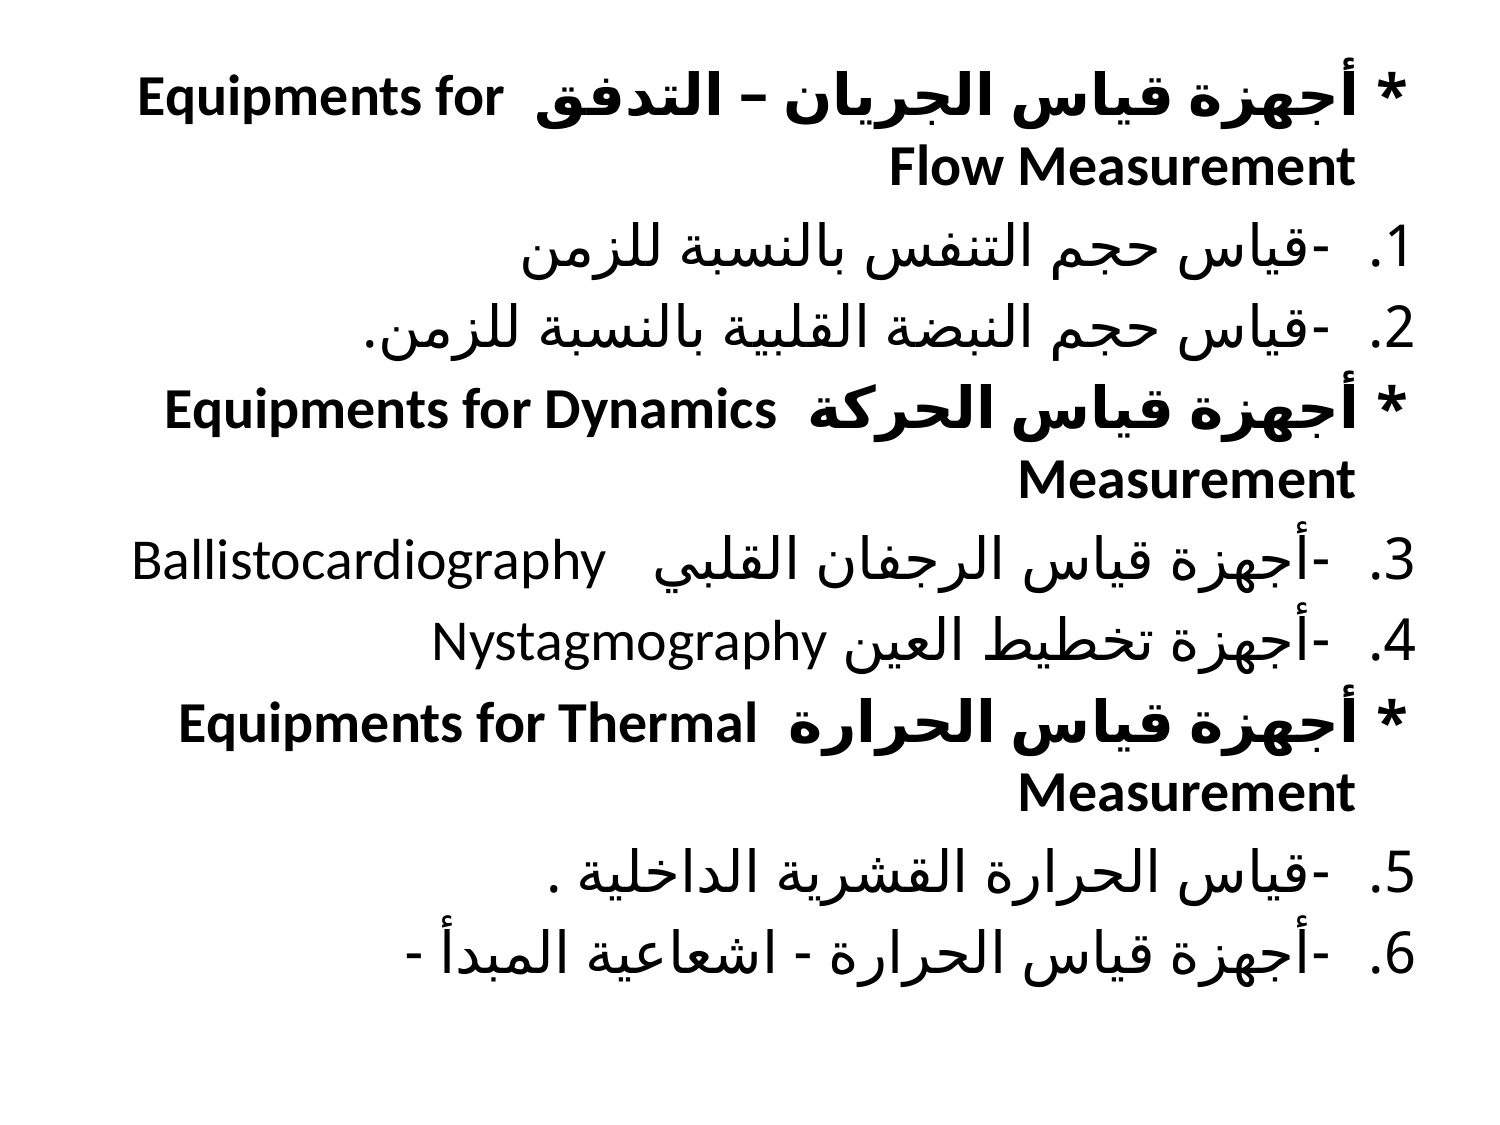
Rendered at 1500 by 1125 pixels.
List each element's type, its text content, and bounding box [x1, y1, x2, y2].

list * أجهزة قياس الجريان – التدفق Equipments for Flow Measurement - قياس حجم التنفس بالنسبة للزمن - قياس حجم النبضة القلبية بالنسبة للزمن. * أجهزة قياس الحركة Equipments for Dynamics Measurement - أجهزة قياس الرجفان القلبي Ballistocardiography - أجهزة تخطيط العين Nystagmography * أجهزة قياس الحرارة Equipments for Thermal Measurement - قياس الحرارة القشرية الداخلية . - أجهزة قياس الحرارة - اشعاعية المبدأ - [75, 50, 1425, 1005]
